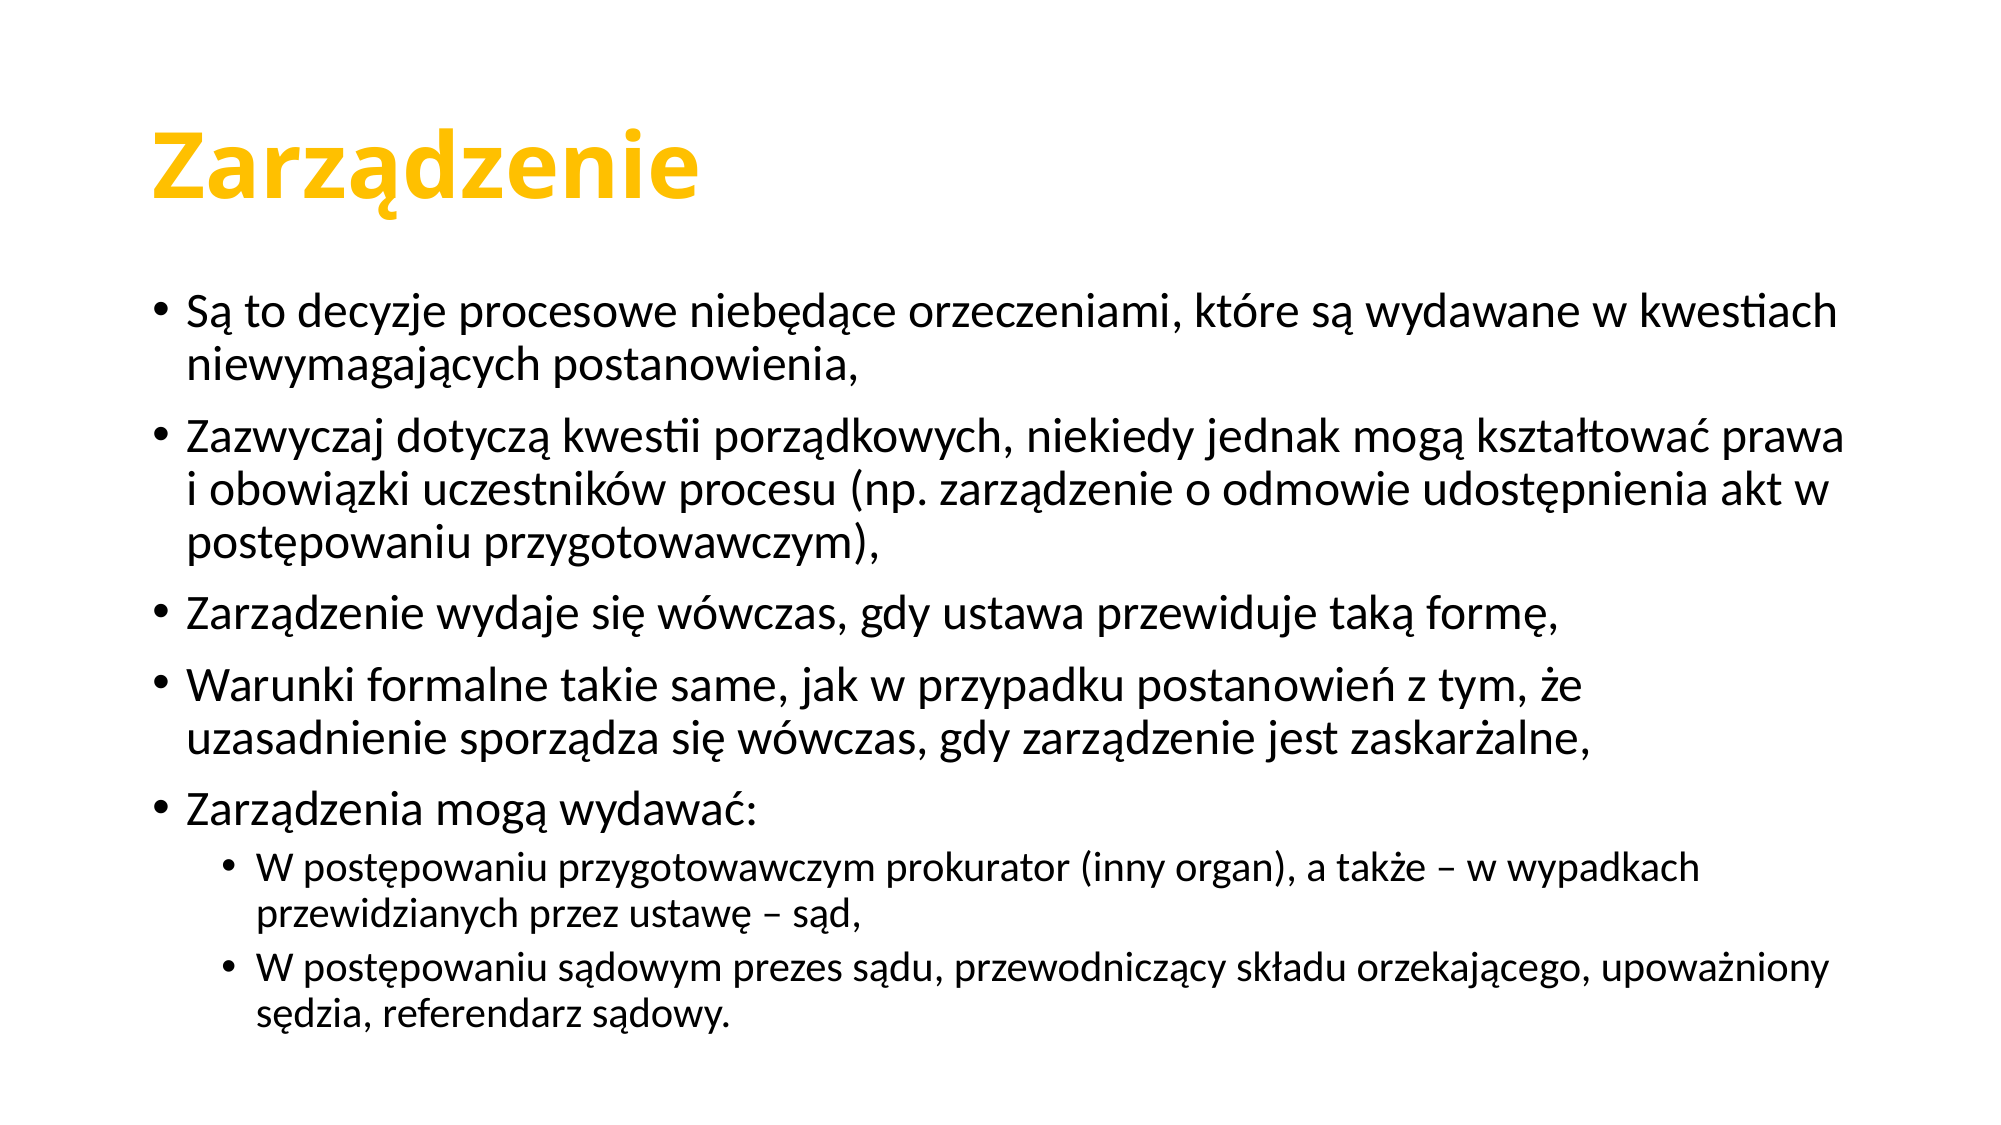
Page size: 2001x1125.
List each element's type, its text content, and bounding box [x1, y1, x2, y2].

title Zarządzenie [137, 59, 1863, 277]
list Są to decyzje procesowe niebędące orzeczeniami, które są wydawane w kwestiach niewymagających postanowienia, Zazwyczaj dotyczą kwestii porządkowych, niekiedy jednak mogą kształtować prawa i obowiązki uczestników procesu (np. zarządzenie o odmowie udostępnienia akt w postępowaniu przygotowawczym), Zarządzenie wydaje się wówczas, gdy ustawa przewiduje taką formę, Warunki formalne takie same, jak w przypadku postanowień z tym, że uzasadnienie sporządza się wówczas, gdy zarządzenie jest zaskarżalne, Zarządzenia mogą wydawać: W postępowaniu przygotowawczym prokurator (inny organ), a także – w wypadkach przewidzianych przez ustawę – sąd, W postępowaniu sądowym prezes sądu, przewodniczący składu orzekającego, upoważniony sędzia, referendarz sądowy. [137, 277, 1863, 1052]
